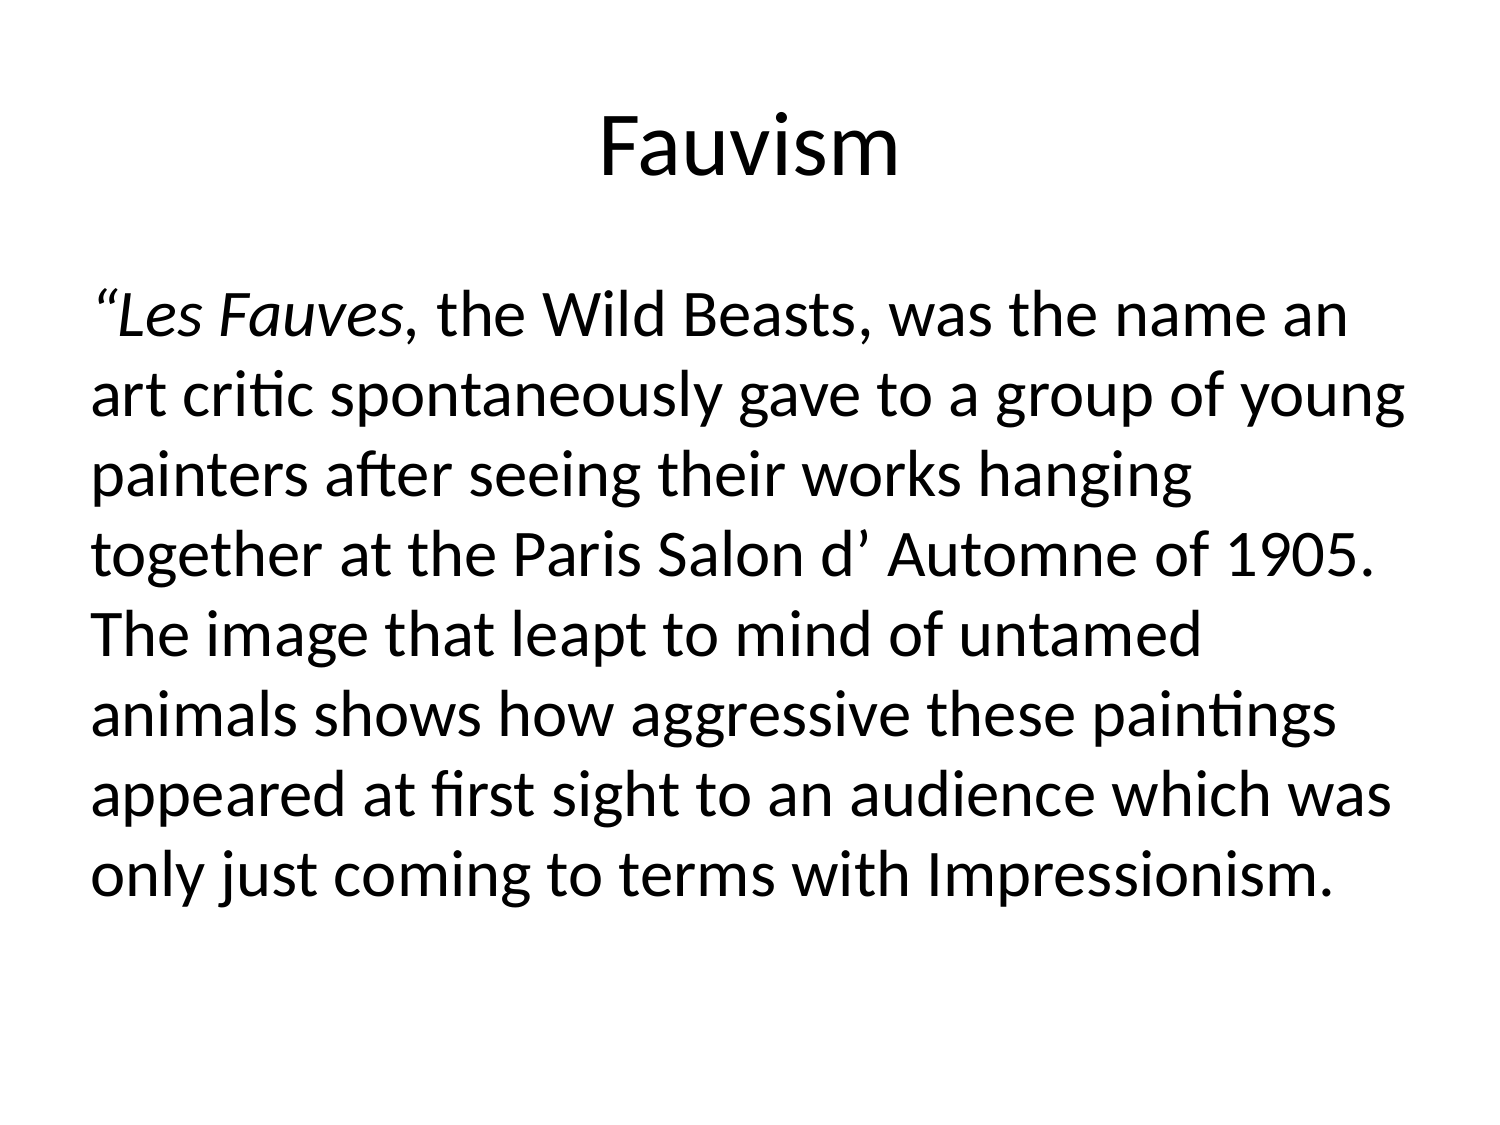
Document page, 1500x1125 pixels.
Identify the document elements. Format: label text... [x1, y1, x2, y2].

list “Les Fauves, the Wild Beasts, was the name an art critic spontaneously gave to a group of young painters after seeing their works hanging together at the Paris Salon d’ Automne of 1905. The image that leapt to mind of untamed animals shows how aggressive these paintings appeared at first sight to an audience which was only just coming to terms with Impressionism. [75, 262, 1425, 1005]
title Fauvism [75, 45, 1425, 233]
